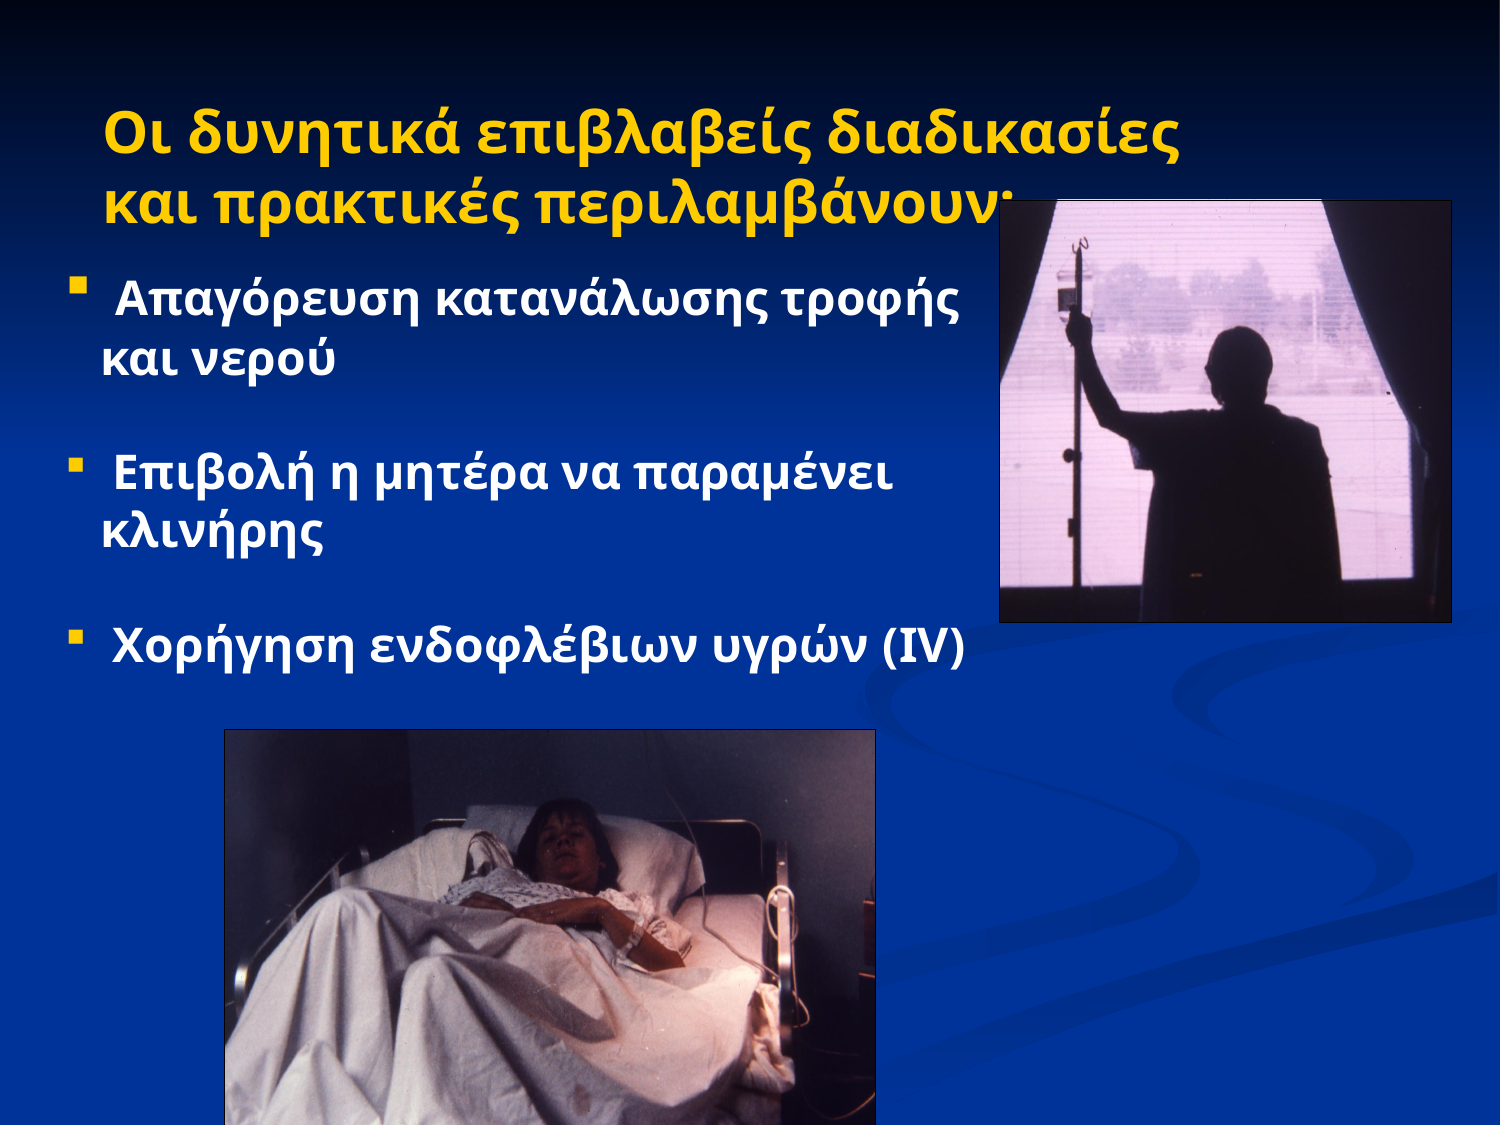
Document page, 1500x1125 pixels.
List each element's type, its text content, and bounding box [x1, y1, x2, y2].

text_box Οι δυνητικά επιβλαβείς διαδικασίες και πρακτικές περιλαμβάνουν: [87, 87, 1225, 243]
text_box Απαγόρευση κατανάλωσης τροφής και νερού Επιβολή η μητέρα να παραμένει κλινήρης Χορήγηση ενδοφλέβιων υγρών (IV) [50, 249, 988, 737]
picture [224, 728, 876, 1125]
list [999, 199, 1452, 623]
